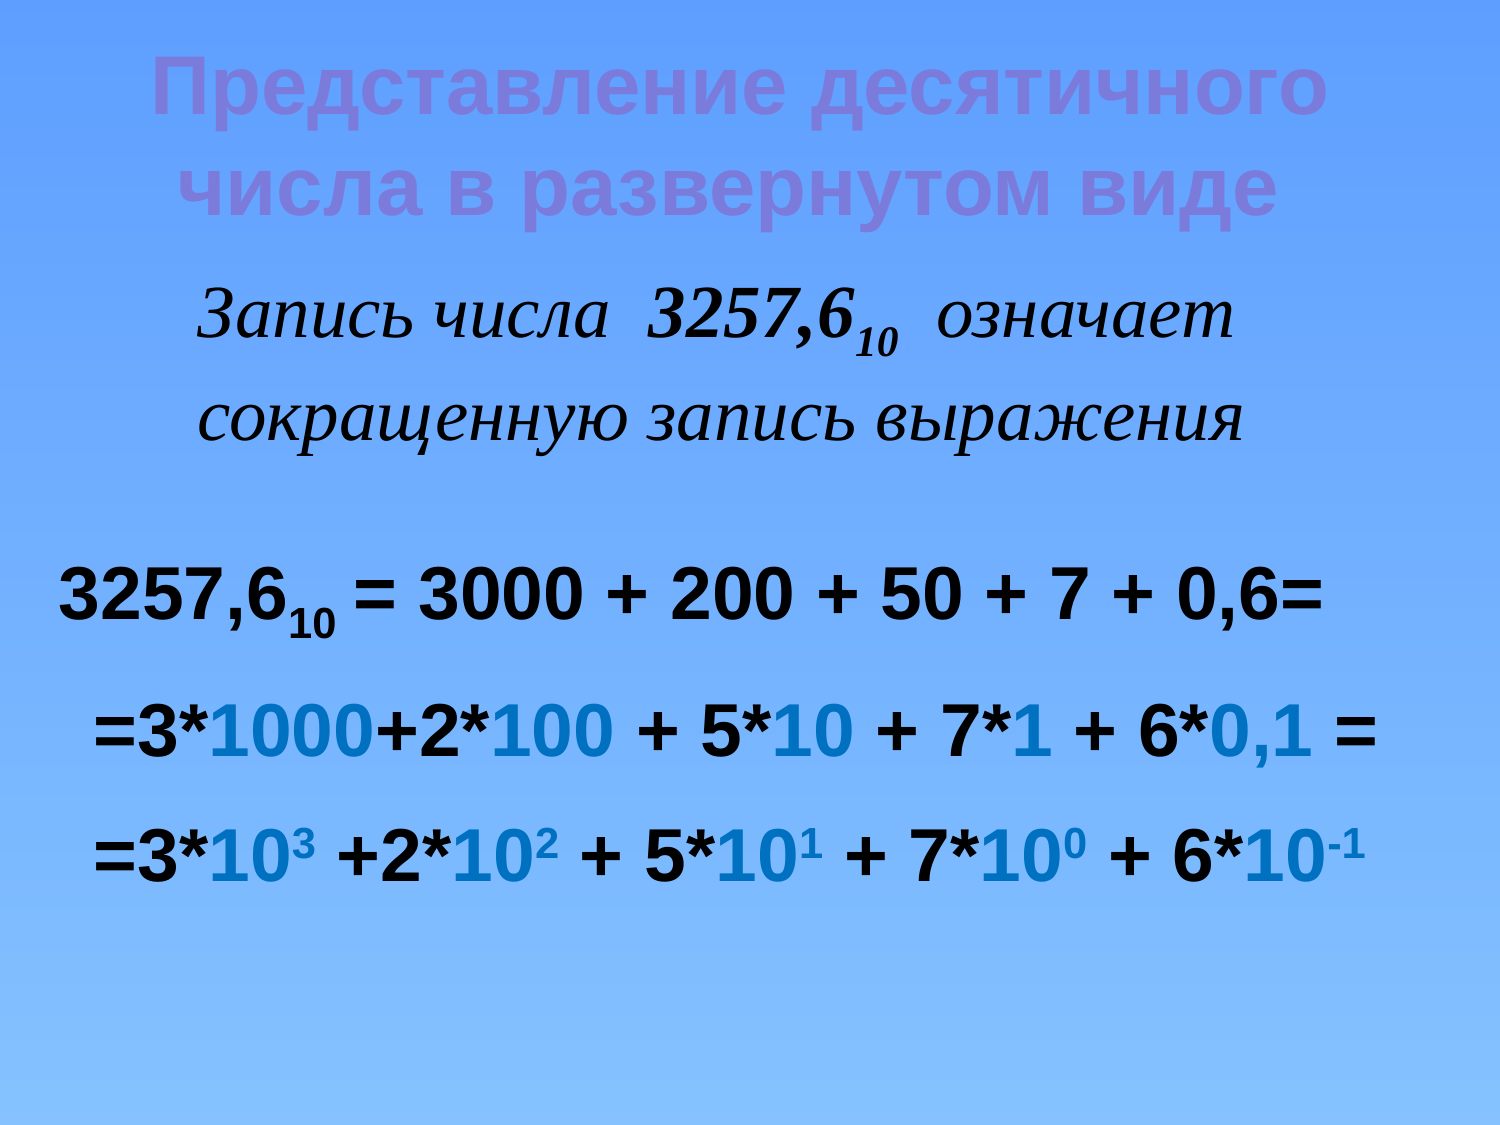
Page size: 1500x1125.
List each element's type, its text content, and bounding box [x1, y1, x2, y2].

text_box =3*103 +2*102 + 5*101 + 7*100 + 6*10-1 [2, 798, 1438, 941]
text_box Представление десятичного числа в развернутом виде [64, 37, 1416, 226]
text_box Запись числа 3257,610 означает сокращенную запись выражения [183, 255, 1438, 453]
text_box 3257,610 [43, 442, 338, 667]
text_box =3*1000+2*100 + 5*10 + 7*1 + 6*0,1 = [2, 673, 1397, 798]
text_box = 3000 + 200 + 50 + 7 + 0,6= [338, 453, 1379, 679]
